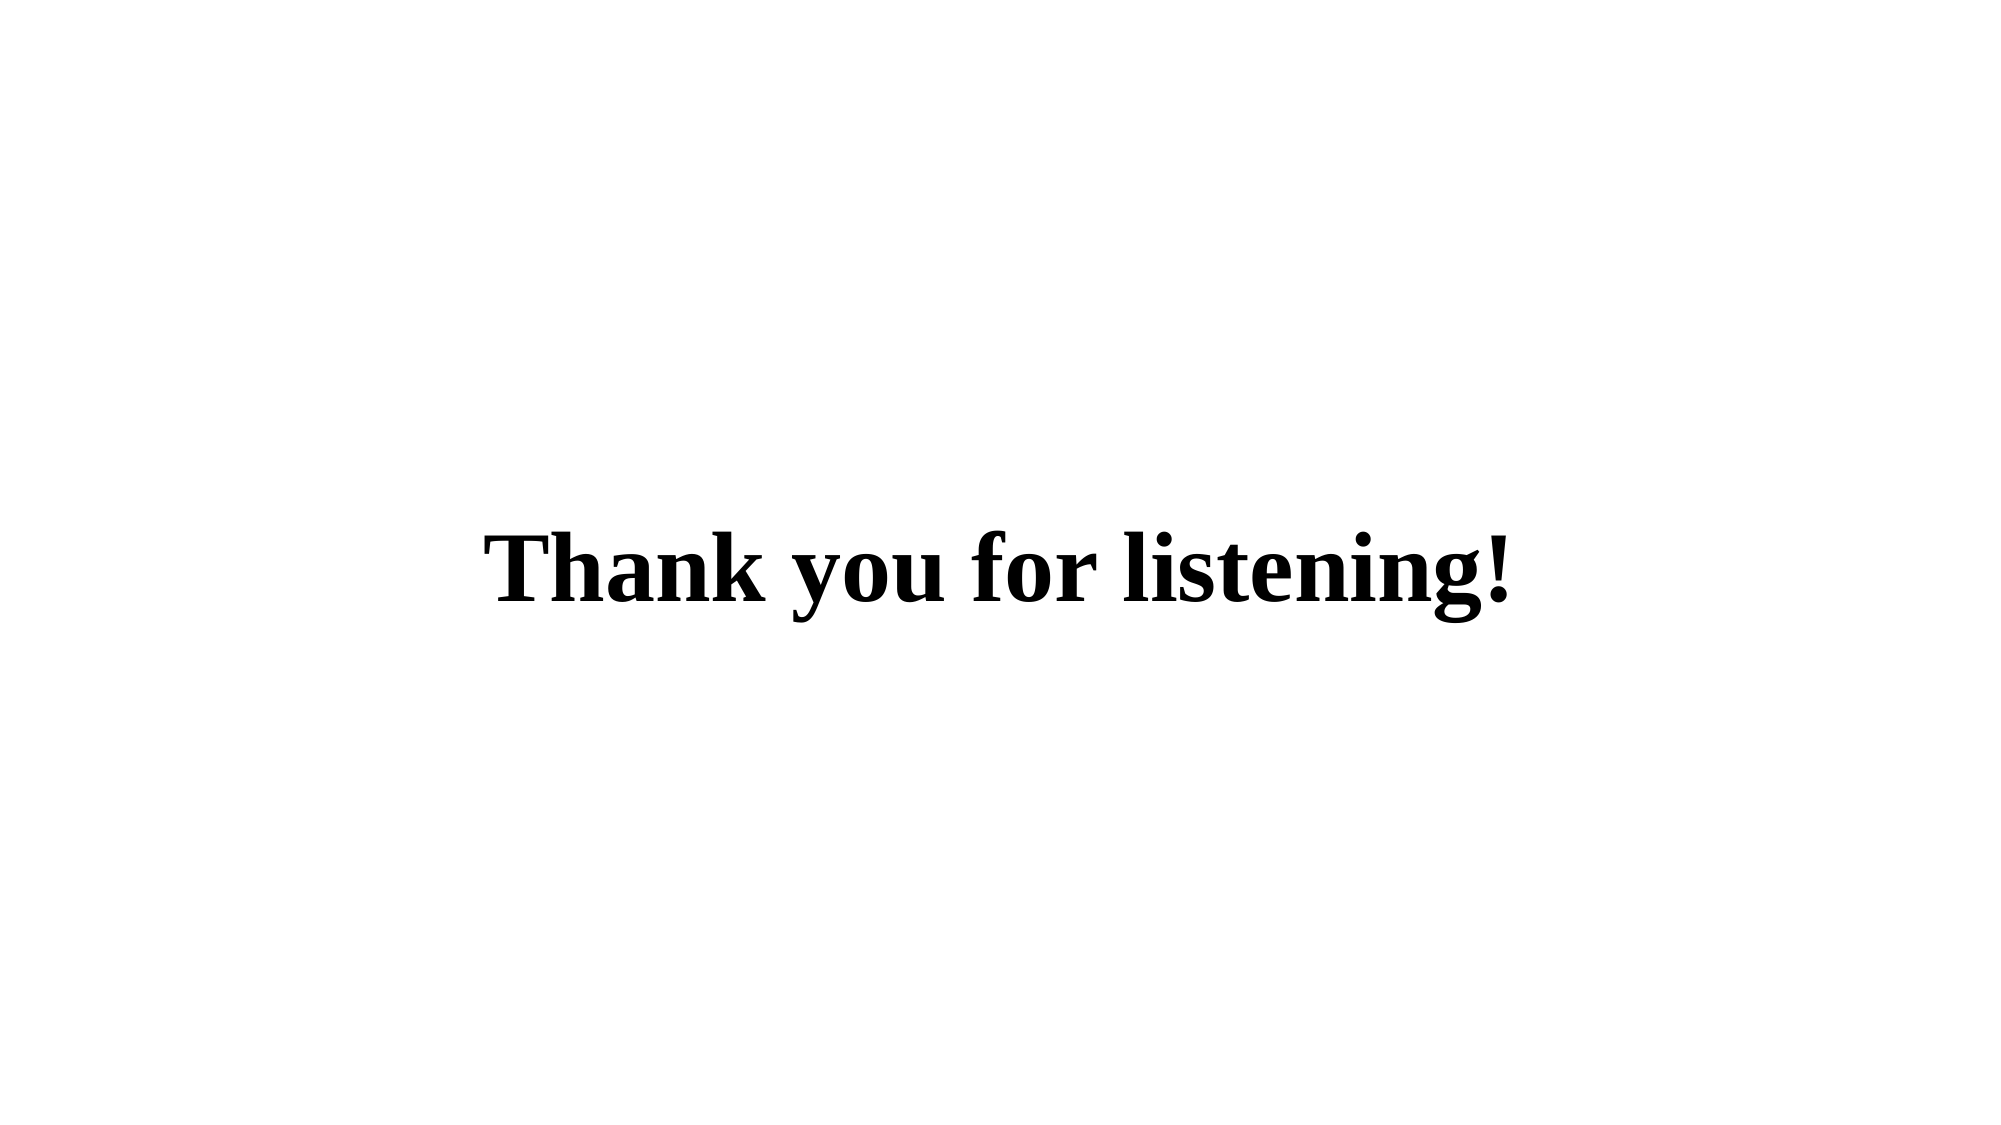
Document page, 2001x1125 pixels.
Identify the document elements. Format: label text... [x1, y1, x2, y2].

text_box Thank you for listening! [468, 494, 1532, 629]
